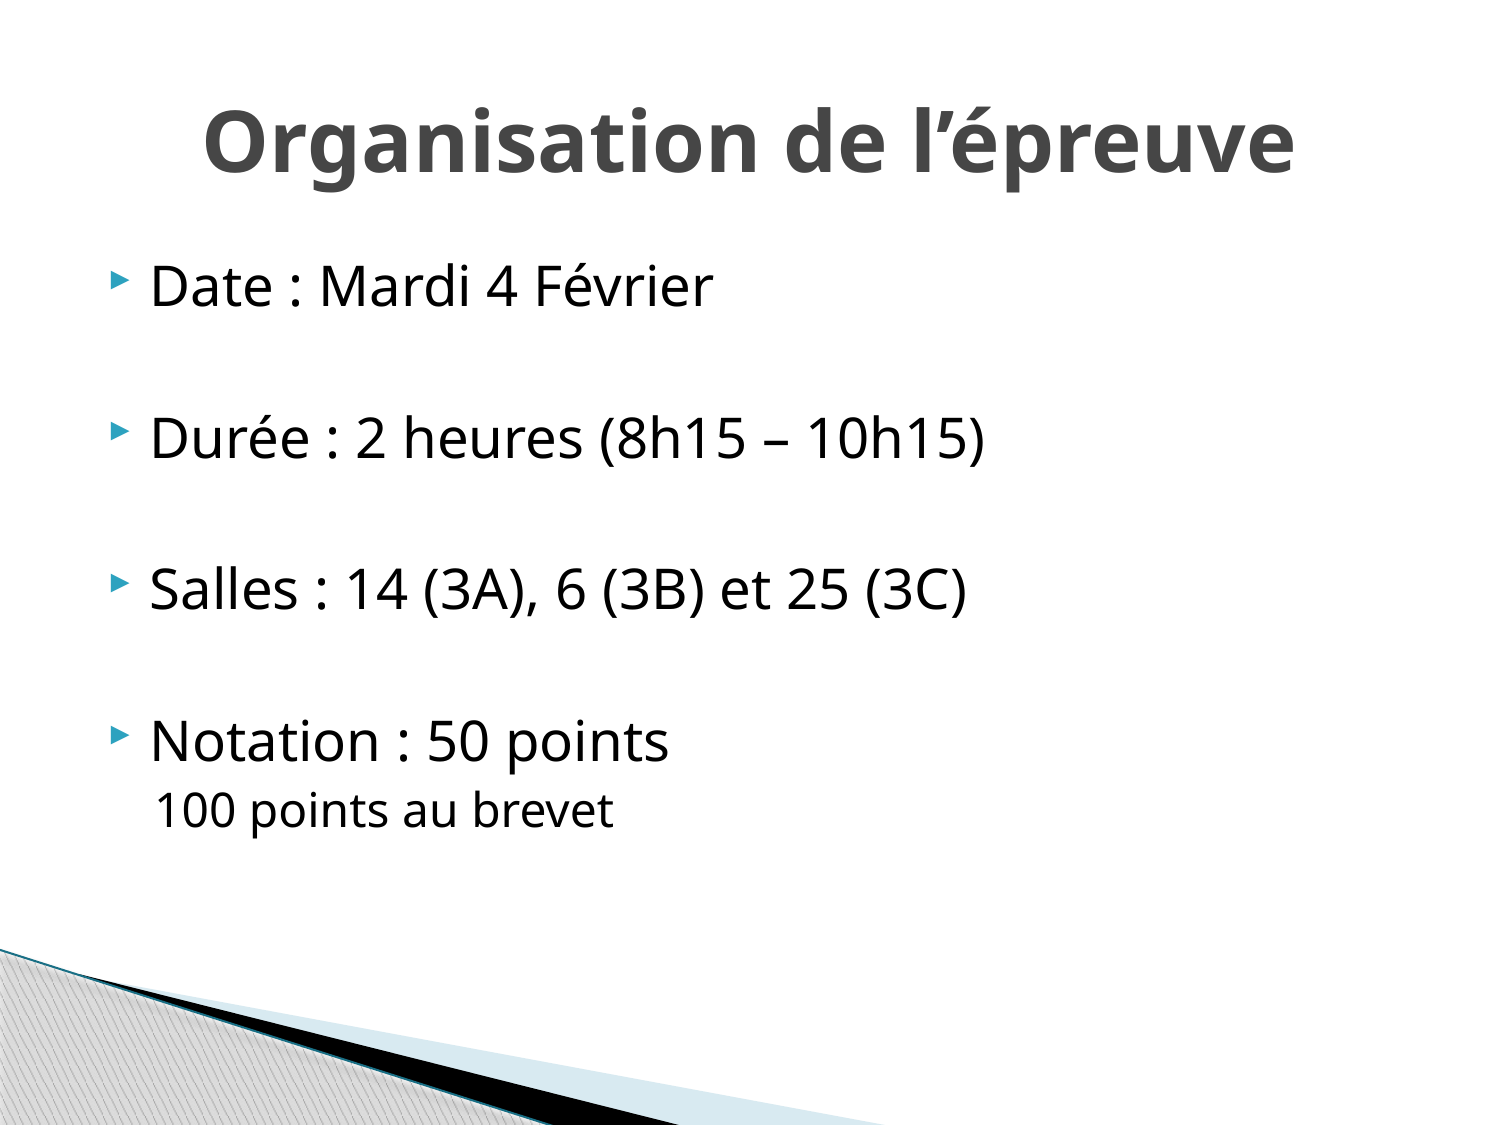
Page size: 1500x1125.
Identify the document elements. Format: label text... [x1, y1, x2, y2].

title Organisation de l’épreuve [75, 45, 1425, 233]
list Date : Mardi 4 Février Durée : 2 heures (8h15 – 10h15) Salles : 14 (3A), 6 (3B) et 25 (3C) Notation : 50 points 100 points au brevet [75, 243, 1425, 986]
